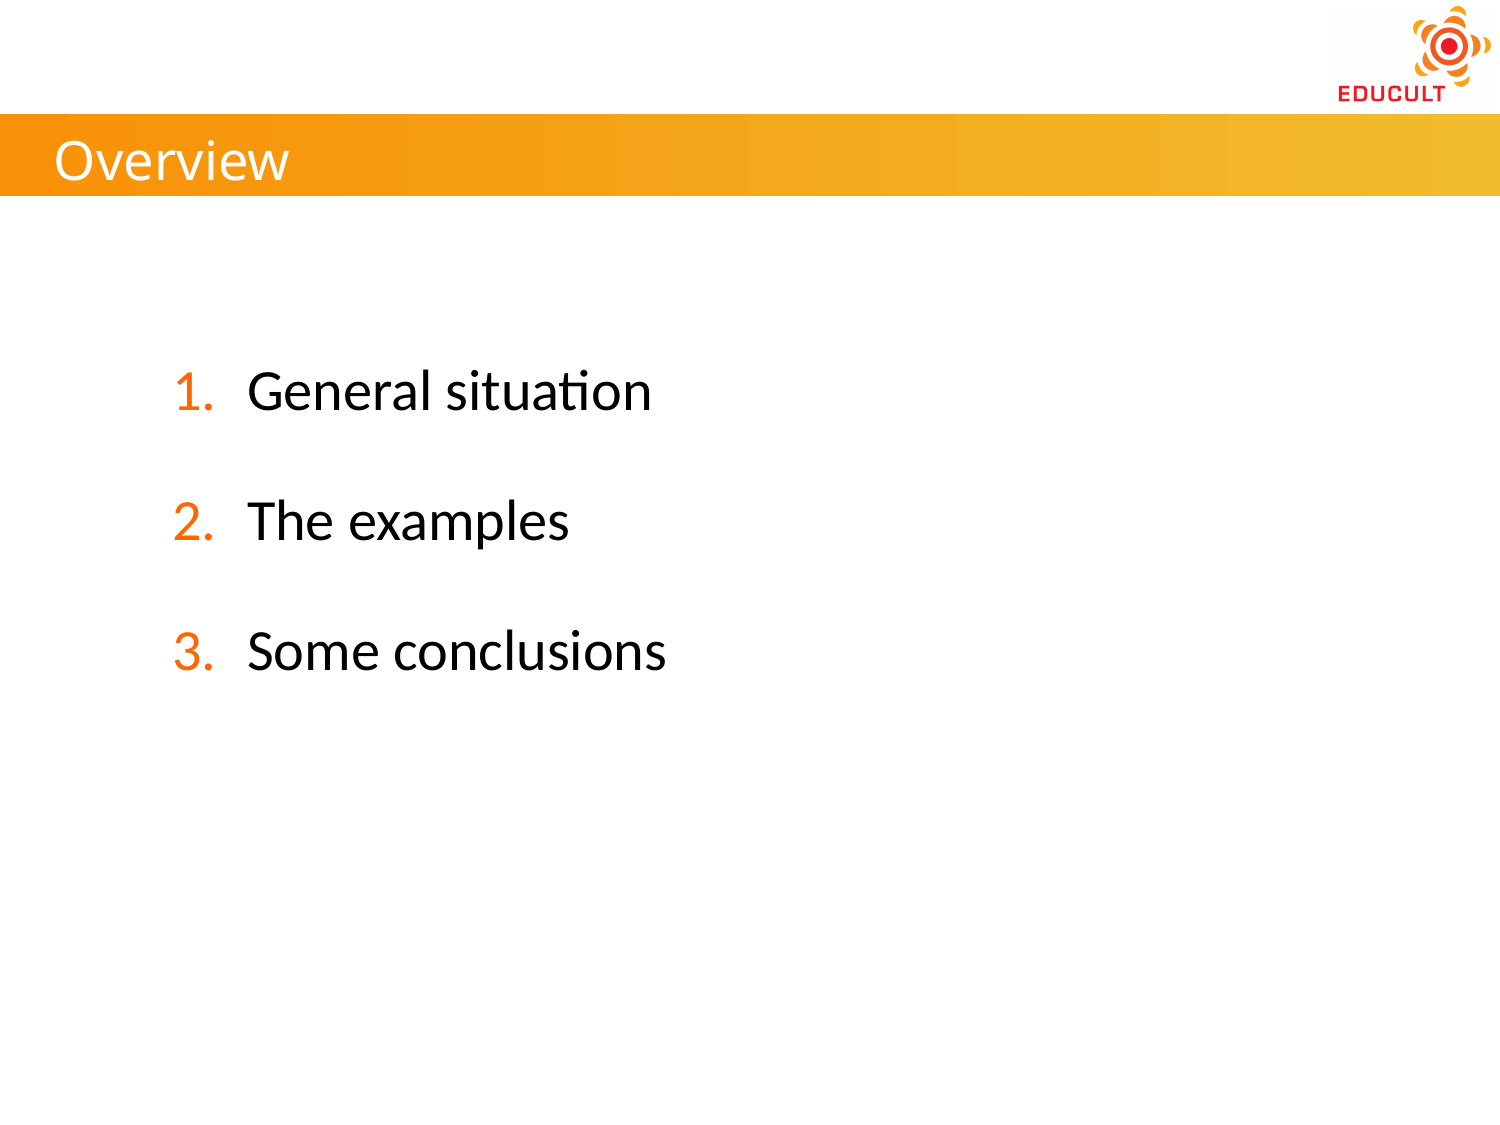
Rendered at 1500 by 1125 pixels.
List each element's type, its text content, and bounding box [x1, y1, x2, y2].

text_box Overview [39, 116, 1423, 199]
text_box General situation The examples Some conclusions [128, 309, 1372, 690]
picture [1329, 6, 1491, 111]
